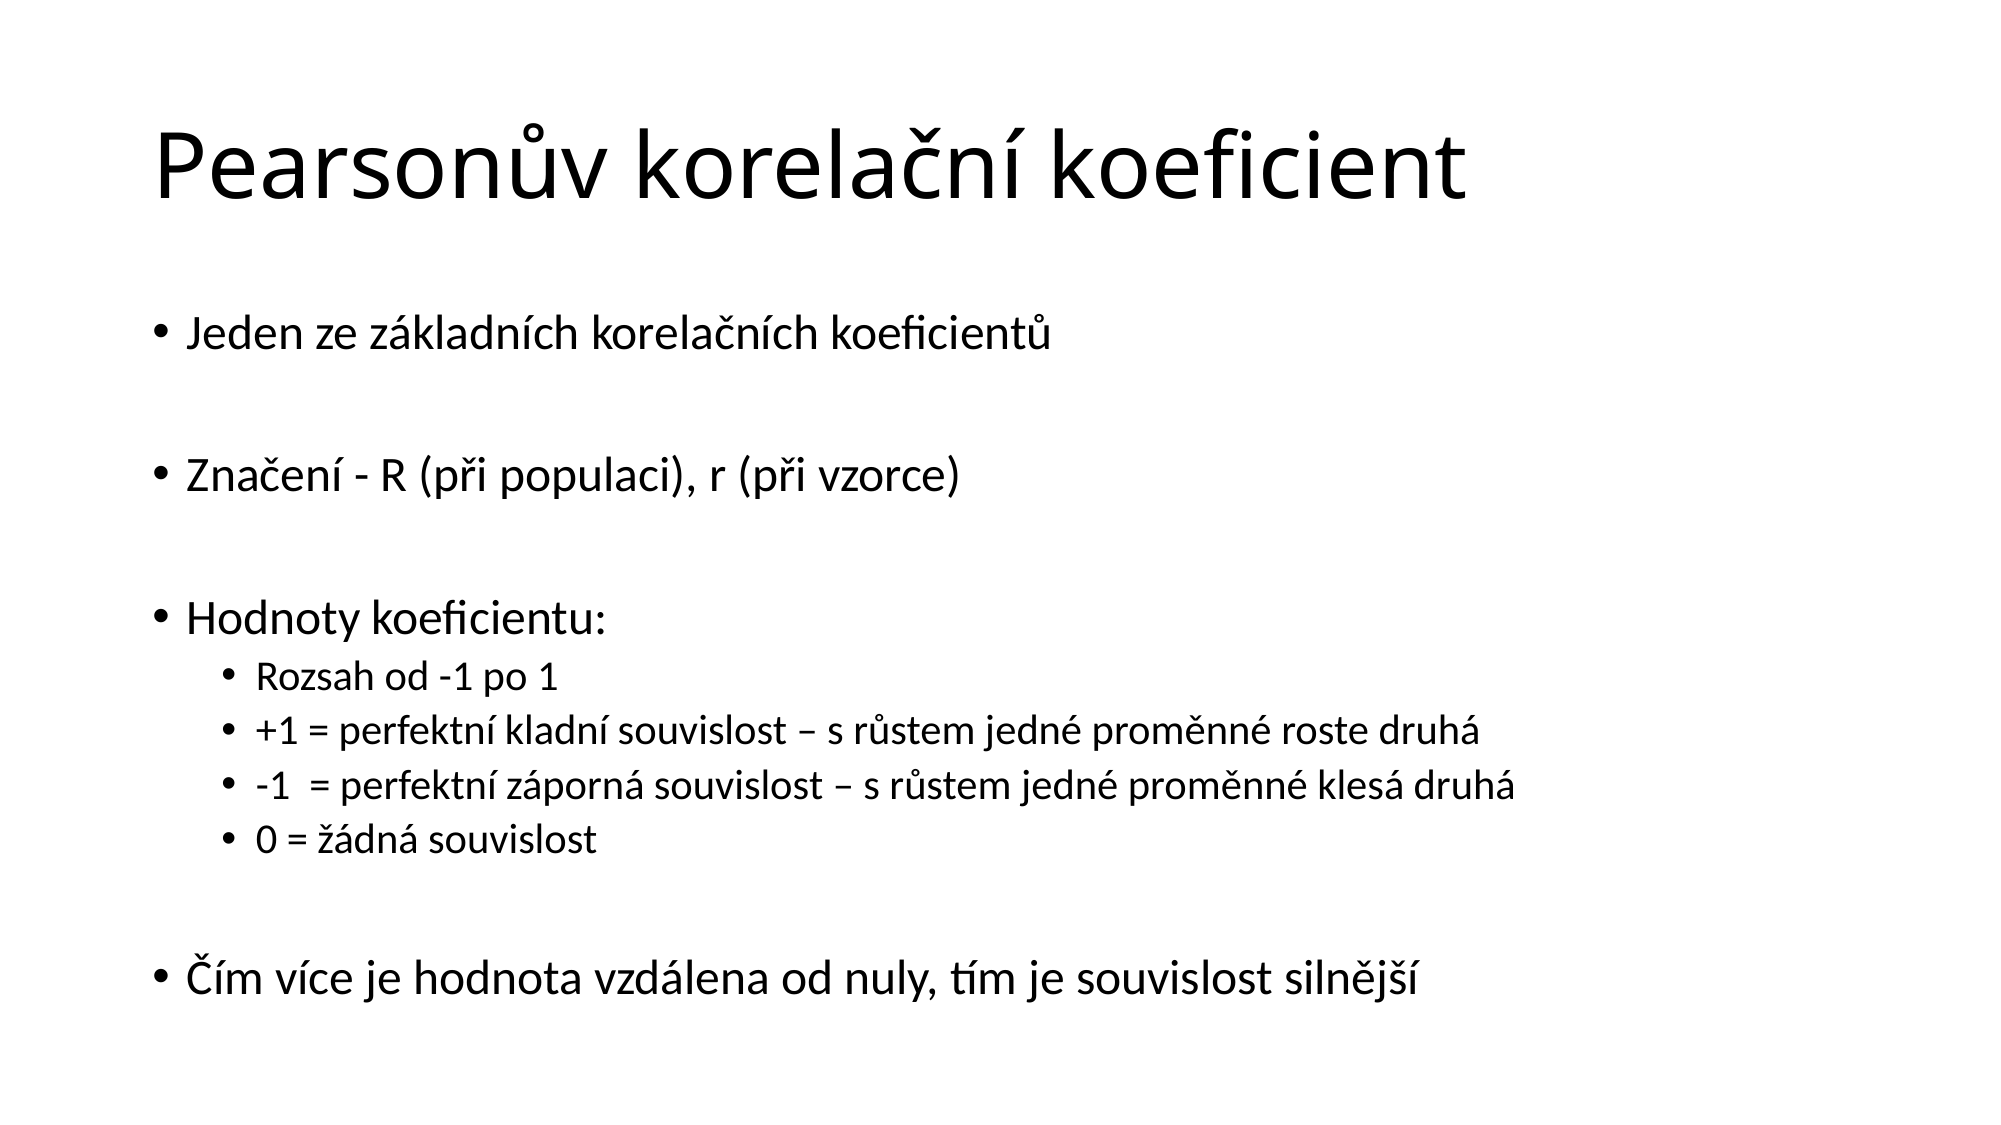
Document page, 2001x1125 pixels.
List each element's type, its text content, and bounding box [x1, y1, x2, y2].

list Jeden ze základních korelačních koeficientů Značení - R (při populaci), r (při vzorce) Hodnoty koeficientu: Rozsah od -1 po 1 +1 = perfektní kladní souvislost – s růstem jedné proměnné roste druhá -1 = perfektní záporná souvislost – s růstem jedné proměnné klesá druhá 0 = žádná souvislost Čím více je hodnota vzdálena od nuly, tím je souvislost silnější [137, 299, 1863, 1014]
title Pearsonův korelační koeficient [137, 59, 1863, 278]
